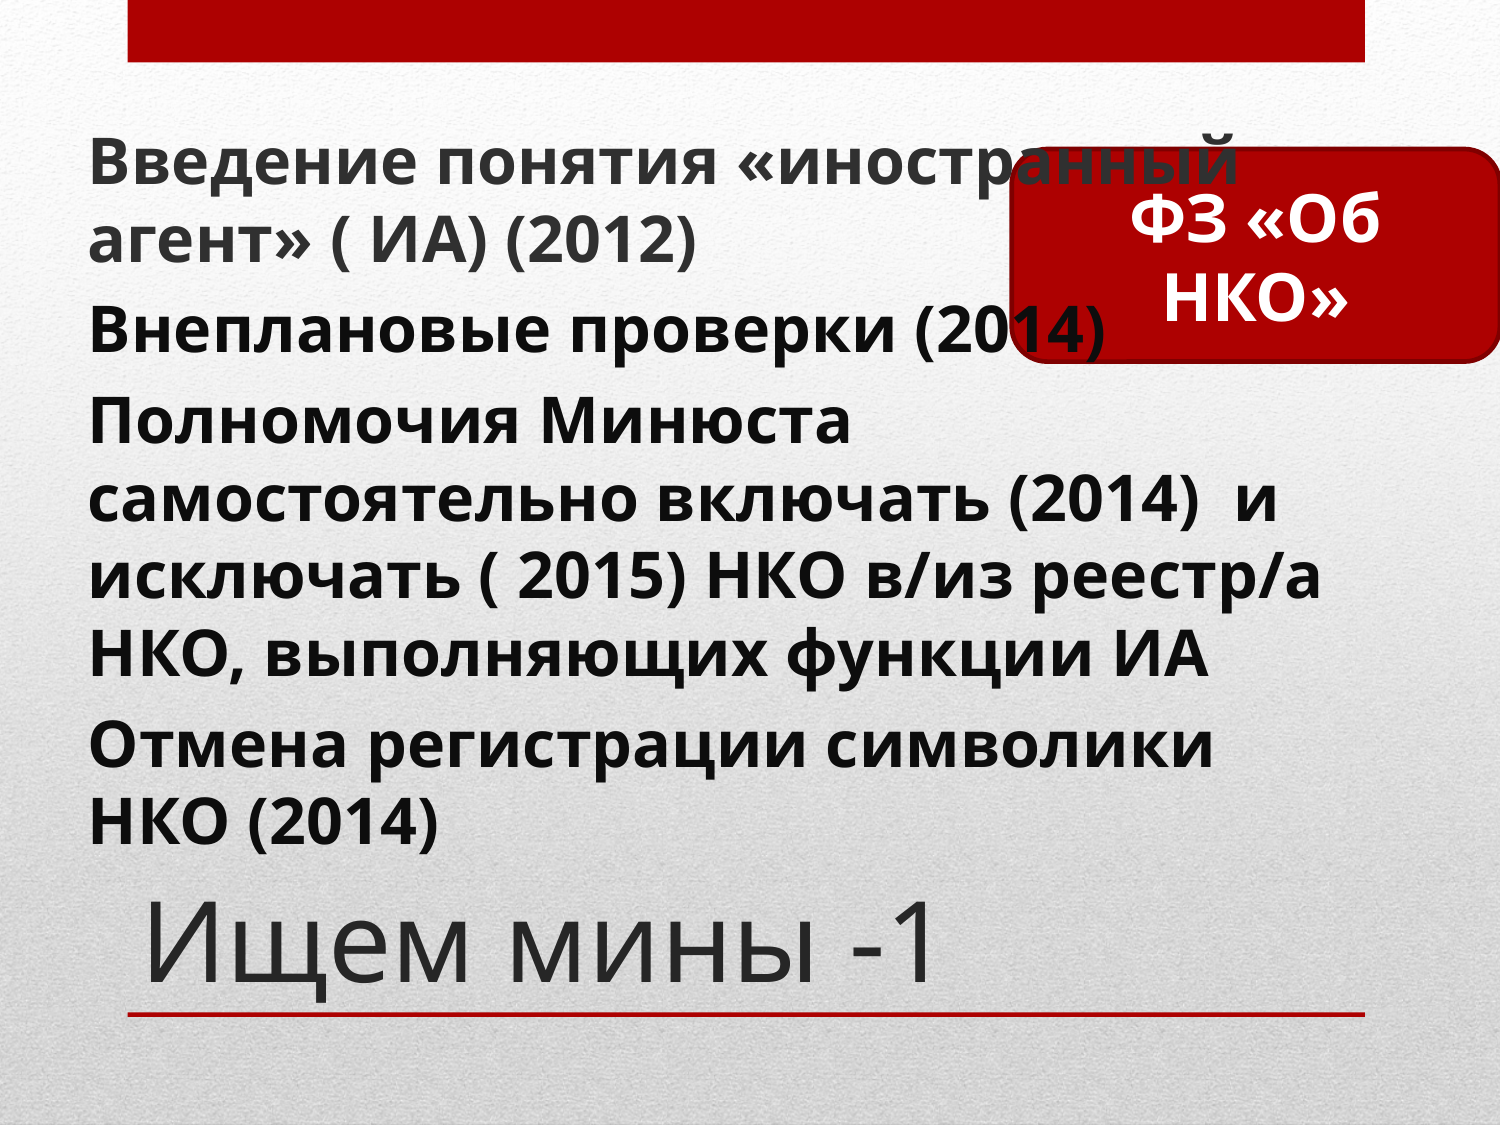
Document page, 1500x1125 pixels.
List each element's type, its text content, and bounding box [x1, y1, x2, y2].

text_box ФЗ «Об НКО» [1363, 146, 1500, 364]
title Ищем мины -1 [125, 750, 1238, 1013]
list Введение понятия «иностранный агент» ( ИА) (2012) Внеплановые проверки (2014) Полномочия Минюста самостоятельно включать (2014) и исключать ( 2015) НКО в/из реестр/а НКО, выполняющих функции ИА Отмена регистрации символики НКО (2014) [72, 112, 1363, 873]
